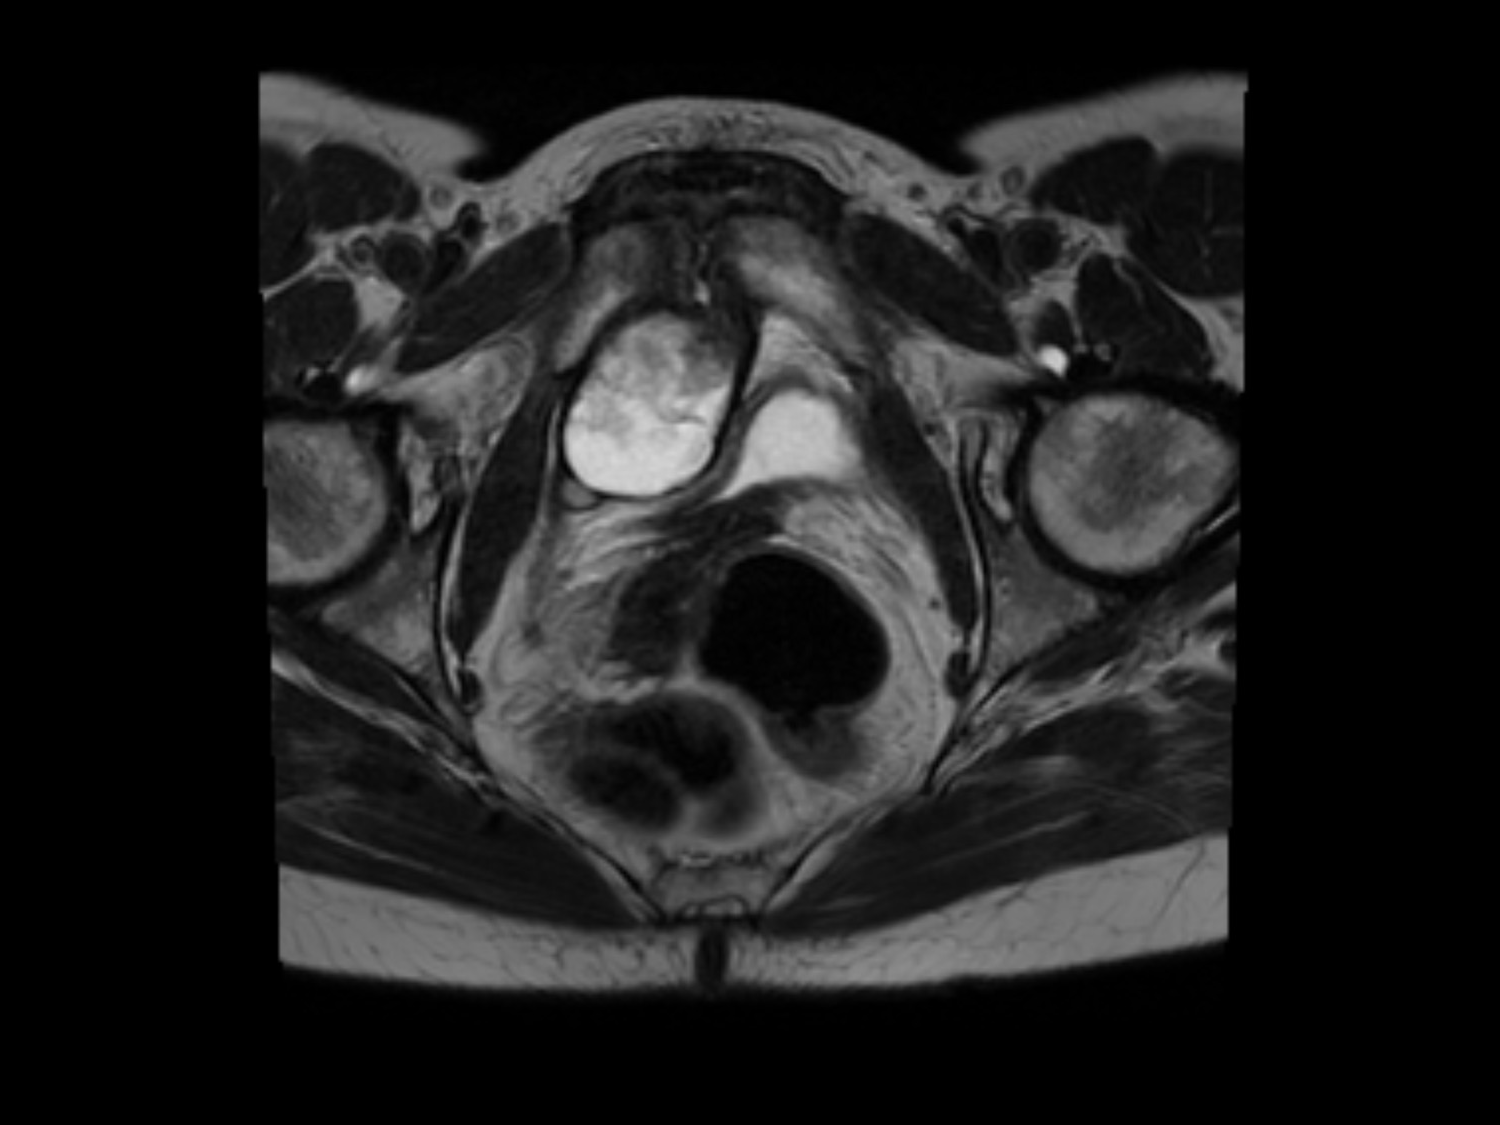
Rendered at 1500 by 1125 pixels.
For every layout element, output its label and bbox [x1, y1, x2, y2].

picture [245, 0, 1255, 1125]
